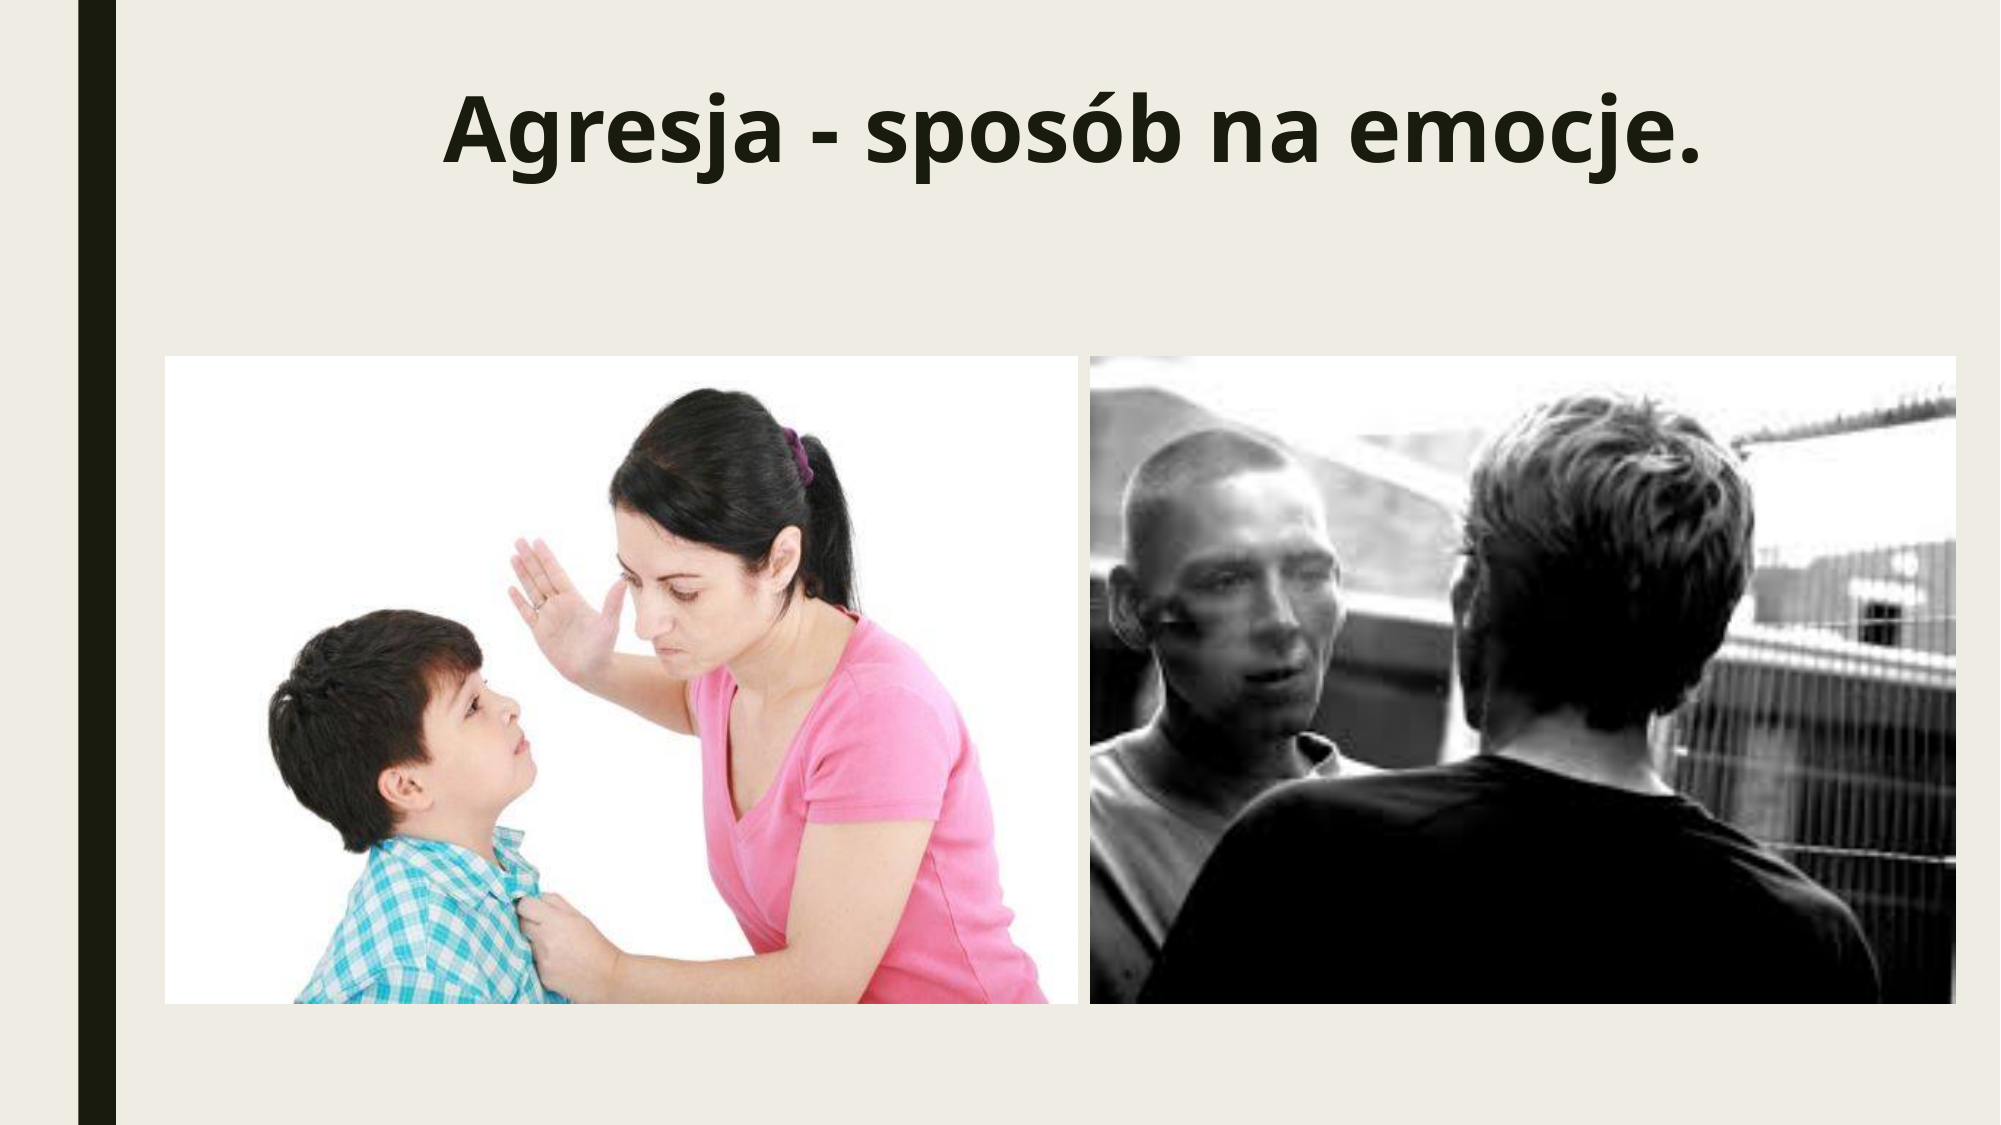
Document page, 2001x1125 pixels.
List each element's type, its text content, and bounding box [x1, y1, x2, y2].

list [1090, 356, 1956, 1004]
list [165, 356, 1078, 1004]
title Agresja - sposób na emocje. [147, 76, 2000, 321]
